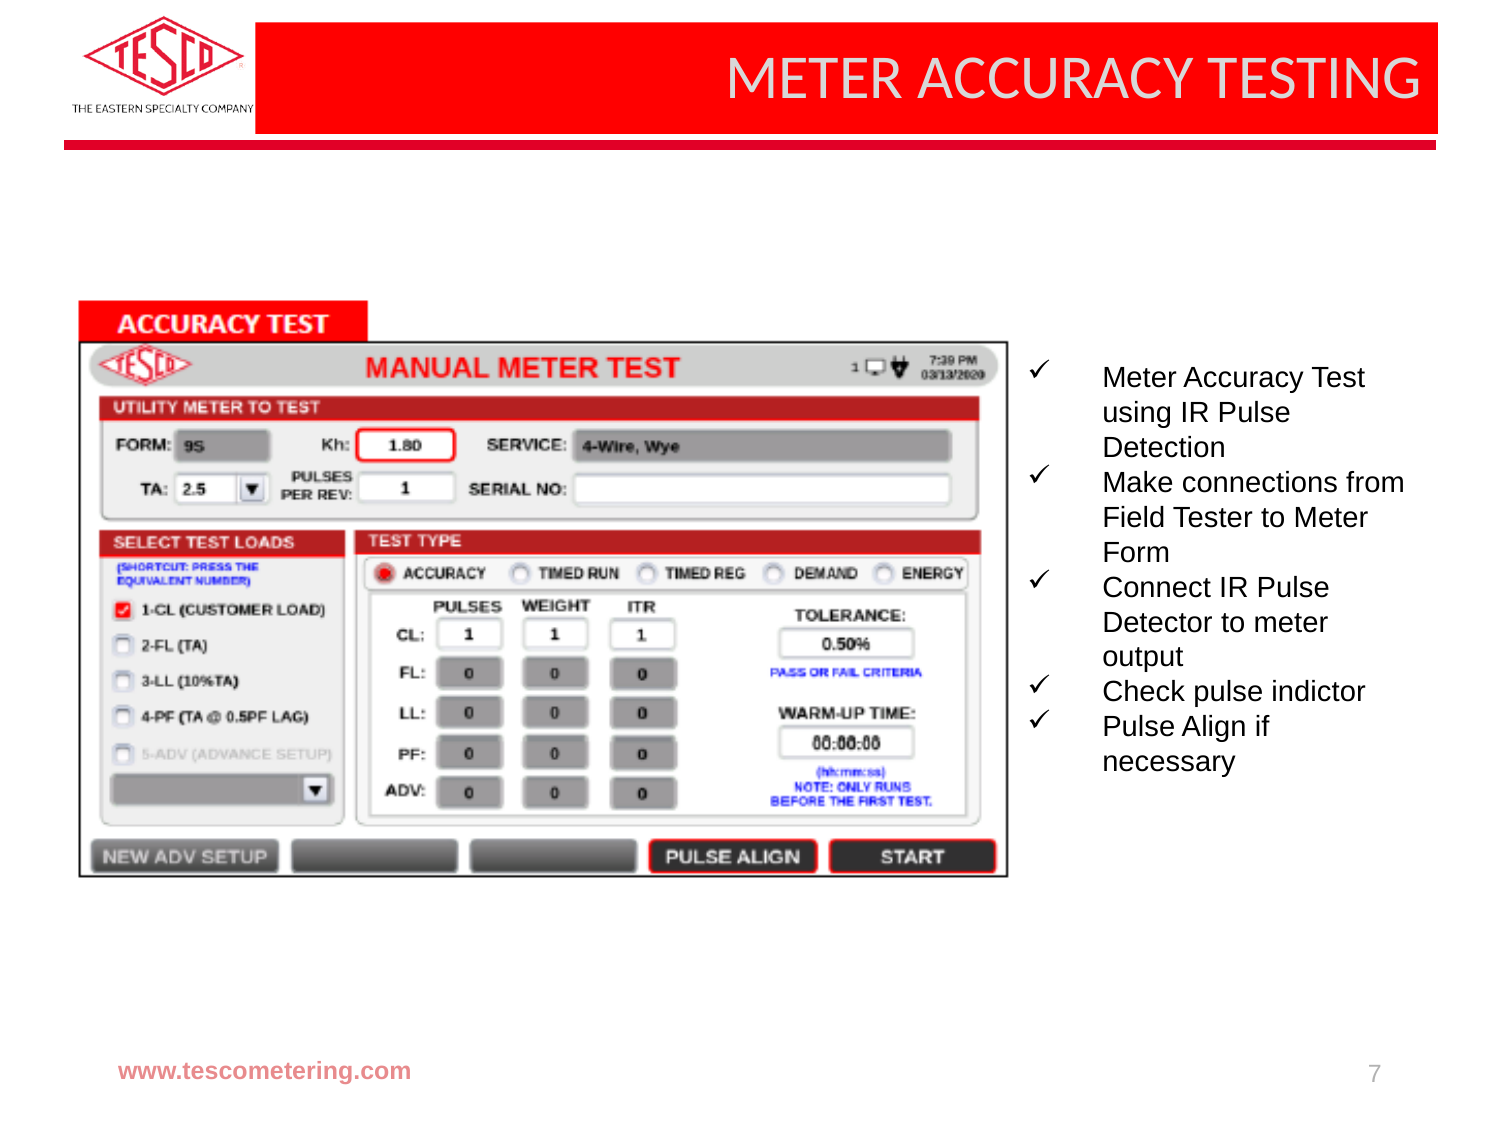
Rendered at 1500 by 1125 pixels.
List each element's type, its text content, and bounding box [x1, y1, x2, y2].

title Meter Accuracy Testing [255, 22, 1438, 134]
picture [72, 9, 256, 121]
slide_number 7 [1059, 1042, 1397, 1103]
picture [74, 295, 1019, 888]
footer www.tescometering.com [103, 1039, 610, 1100]
text_box Meter Accuracy Test using IR Pulse Detection Make connections from Field Tester to Meter Form Connect IR Pulse Detector to meter output Check pulse indictor Pulse Align if necessary [1019, 350, 1425, 785]
